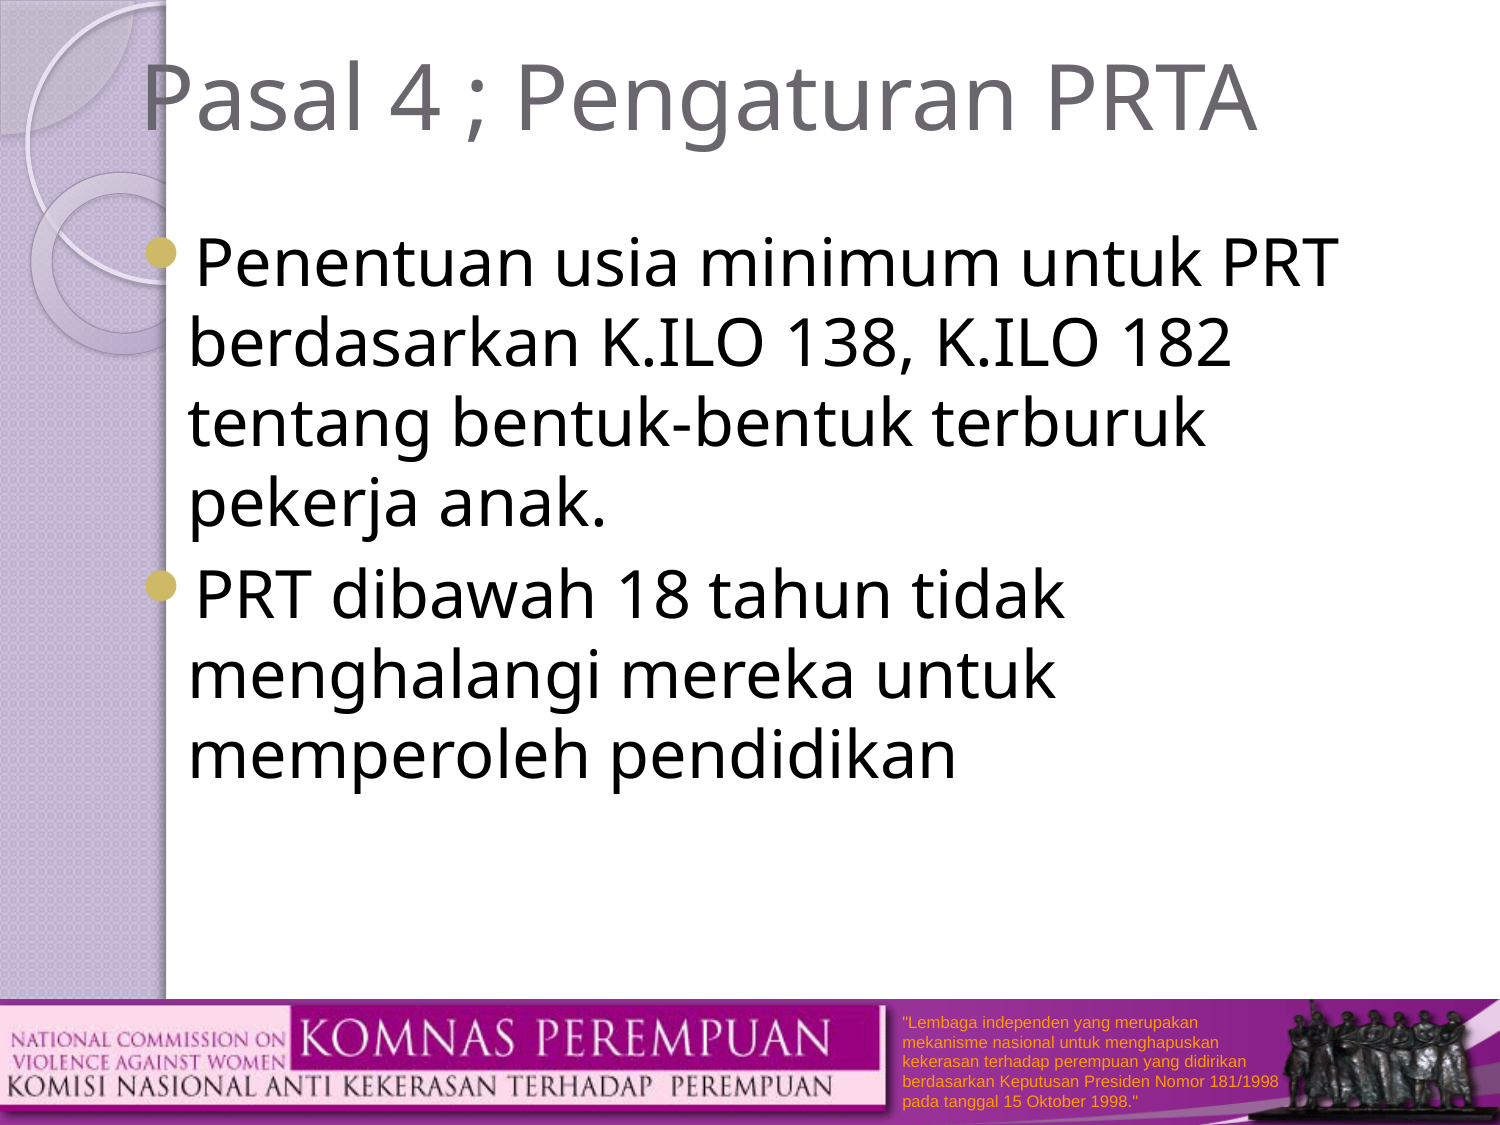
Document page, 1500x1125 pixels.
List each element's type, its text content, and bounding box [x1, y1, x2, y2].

picture [0, 999, 1500, 1125]
title Pasal 4 ; Pengaturan PRTA [125, 0, 1466, 188]
list Penentuan usia minimum untuk PRT berdasarkan K.ILO 138, K.ILO 182 tentang bentuk-bentuk terburuk pekerja anak. PRT dibawah 18 tahun tidak menghalangi mereka untuk memperoleh pendidikan [112, 212, 1466, 1026]
